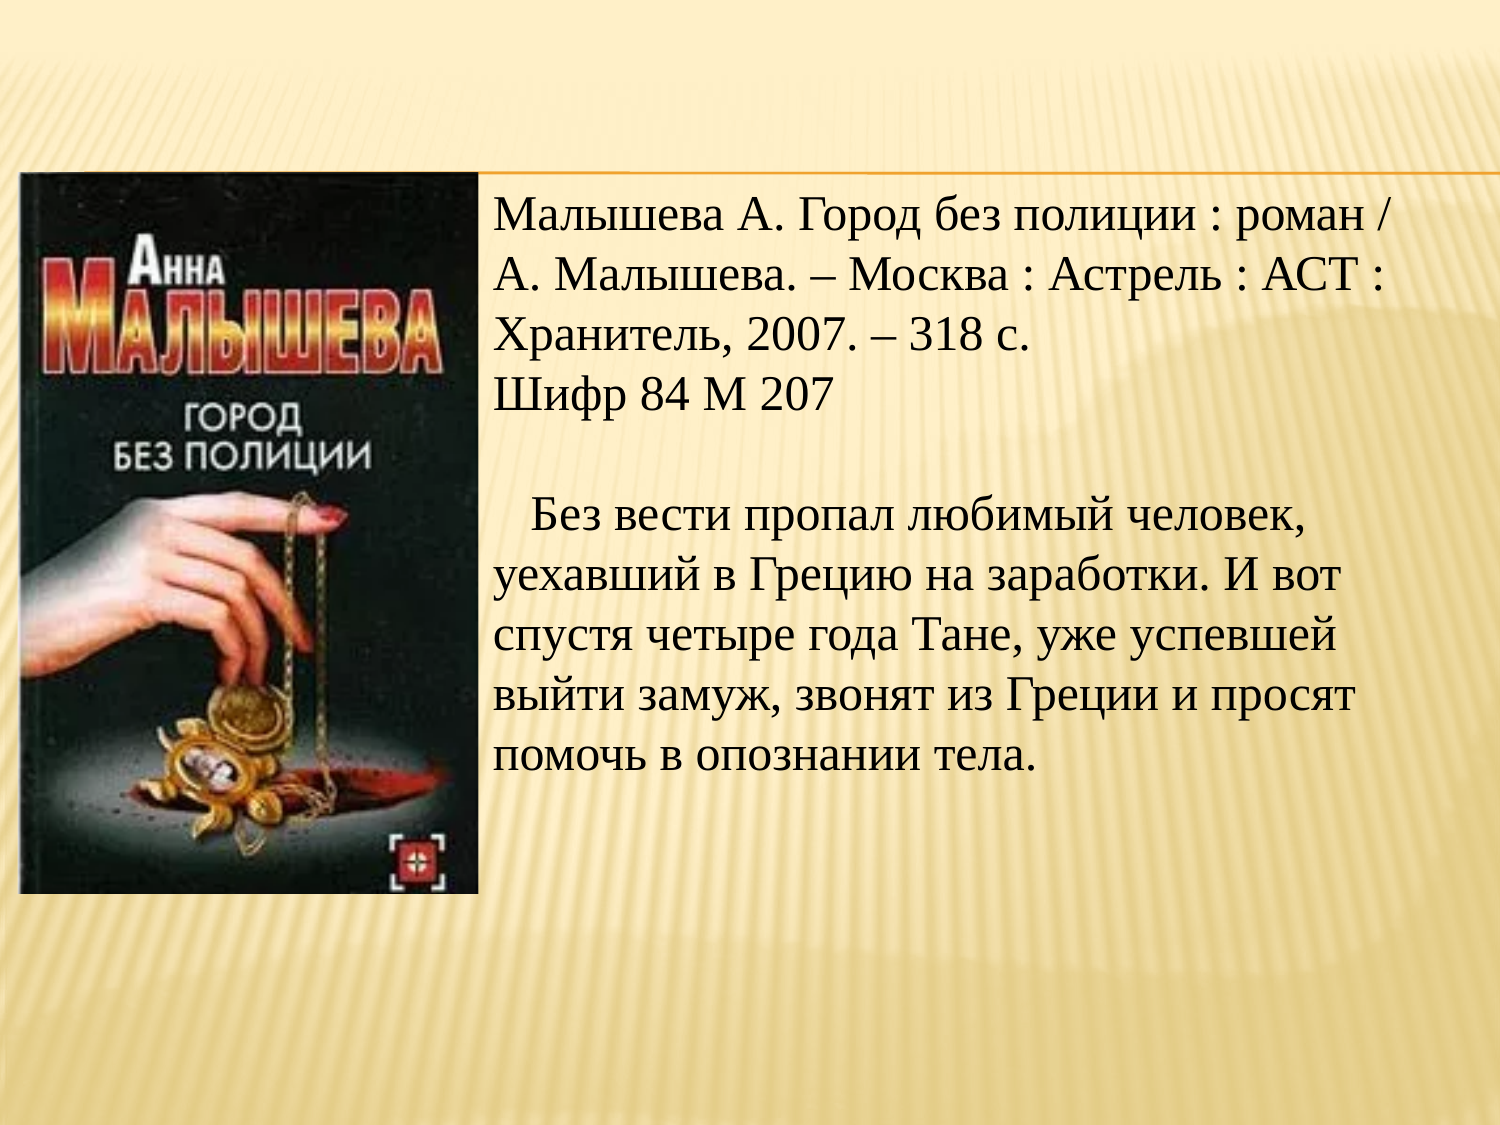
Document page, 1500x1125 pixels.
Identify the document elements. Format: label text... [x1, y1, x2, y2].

picture [17, 172, 479, 894]
text_box Малышева А. Город без полиции : роман / А. Малышева. – Москва : Астрель : АСТ : Хранитель, 2007. – 318 с. Шифр 84 М 207 Без вести пропал любимый человек, уехавший в Грецию на заработки. И вот спустя четыре года Тане, уже успевшей выйти замуж, звонят из Греции и просят помочь в опознании тела. [479, 172, 1483, 788]
